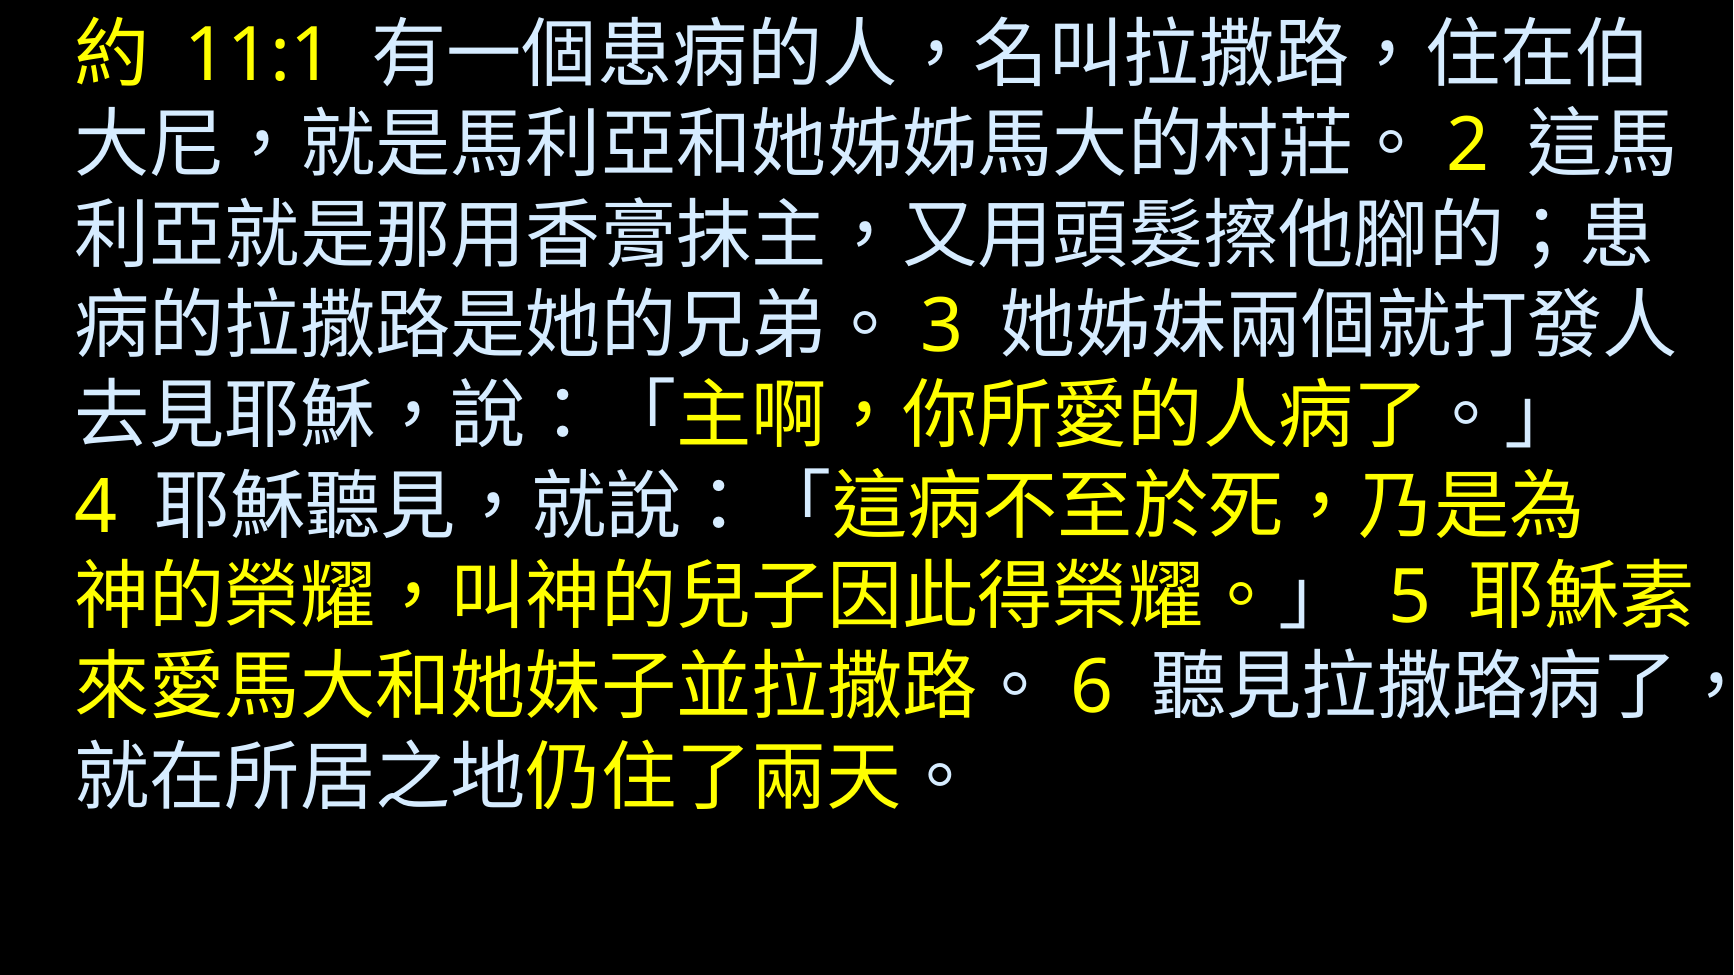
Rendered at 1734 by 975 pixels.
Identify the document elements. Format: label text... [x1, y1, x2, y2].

text_box 約 11:1 有一個患病的人，名叫拉撒路，住在伯大尼，就是馬利亞和她姊姊馬大的村莊。2 這馬利亞就是那用香膏抹主，又用頭髮擦他腳的；患病的拉撒路是她的兄弟。3 她姊妹兩個就打發人去見耶穌，說：「主啊，你所愛的人病了。」 4 耶穌聽見，就說：「這病不至於死，乃是為 神的榮耀，叫神的兒子因此得榮耀。」 5 耶穌素來愛馬大和她妹子並拉撒路。6 聽見拉撒路病了，就在所居之地仍住了兩天。 [59, 0, 1734, 916]
